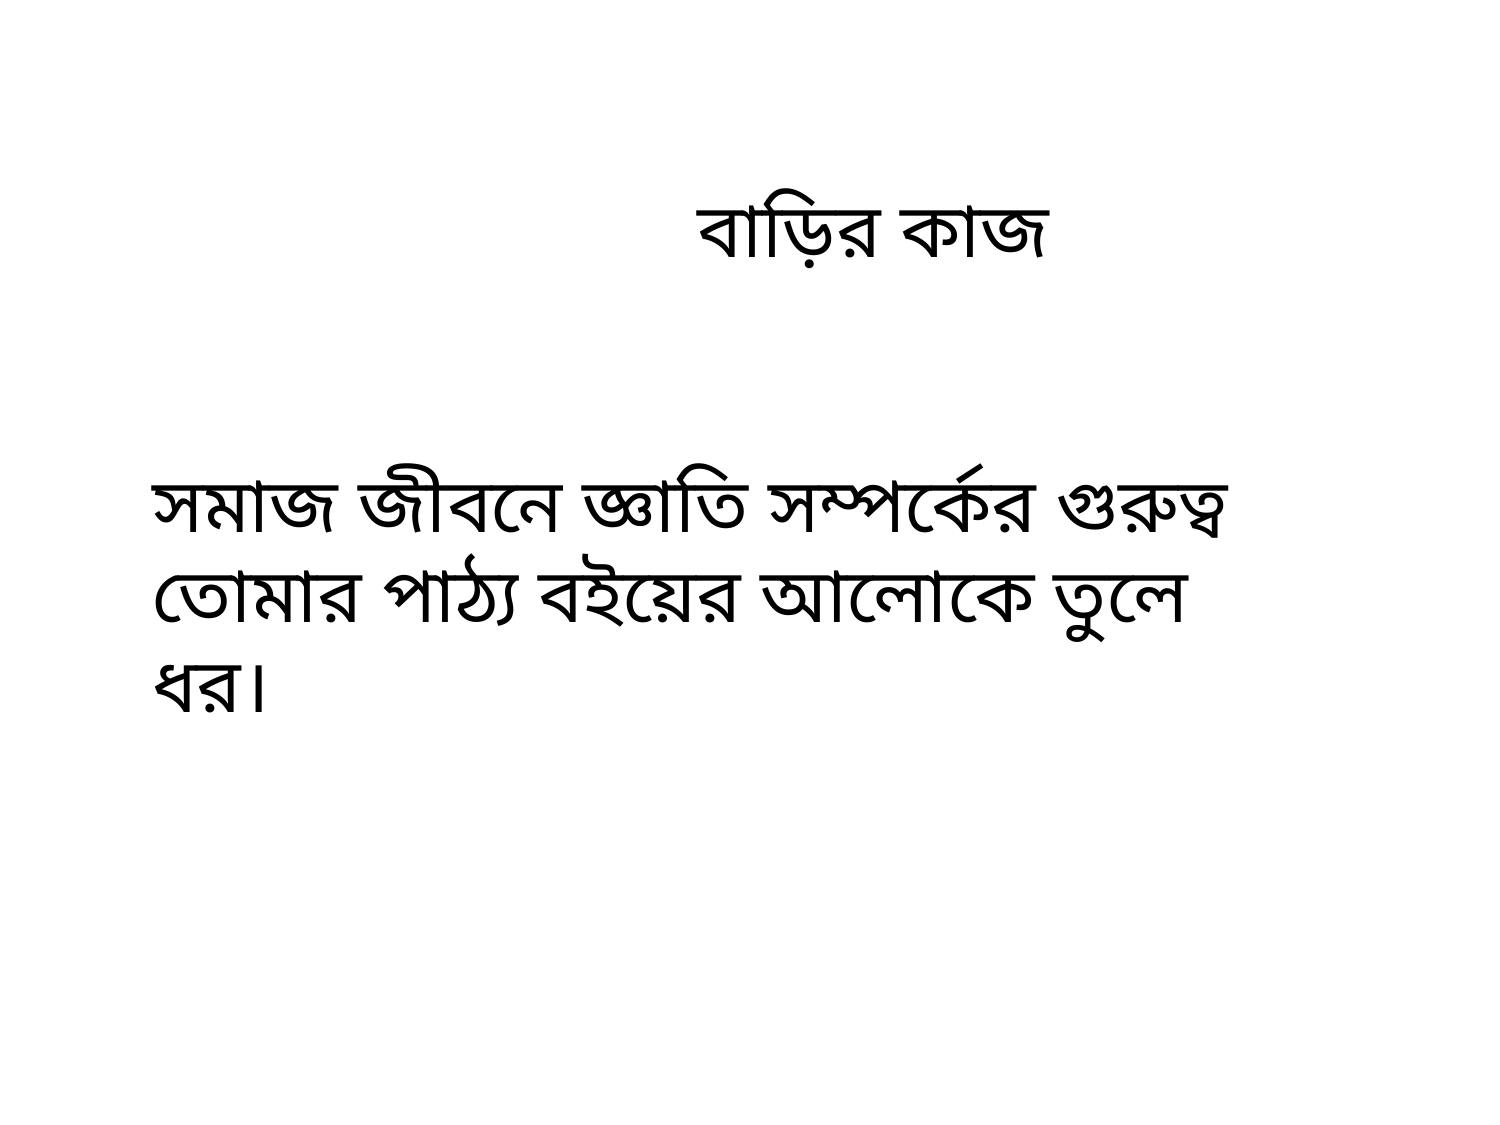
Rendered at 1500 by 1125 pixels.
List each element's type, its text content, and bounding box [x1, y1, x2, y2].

text_box সমাজ জীবনে জ্ঞাতি সম্পর্কের গুরুত্ব তোমার পাঠ্য বইয়ের আলোকে তুলে ধর। [137, 449, 1275, 735]
text_box বাড়ির কাজ [683, 174, 1065, 280]
